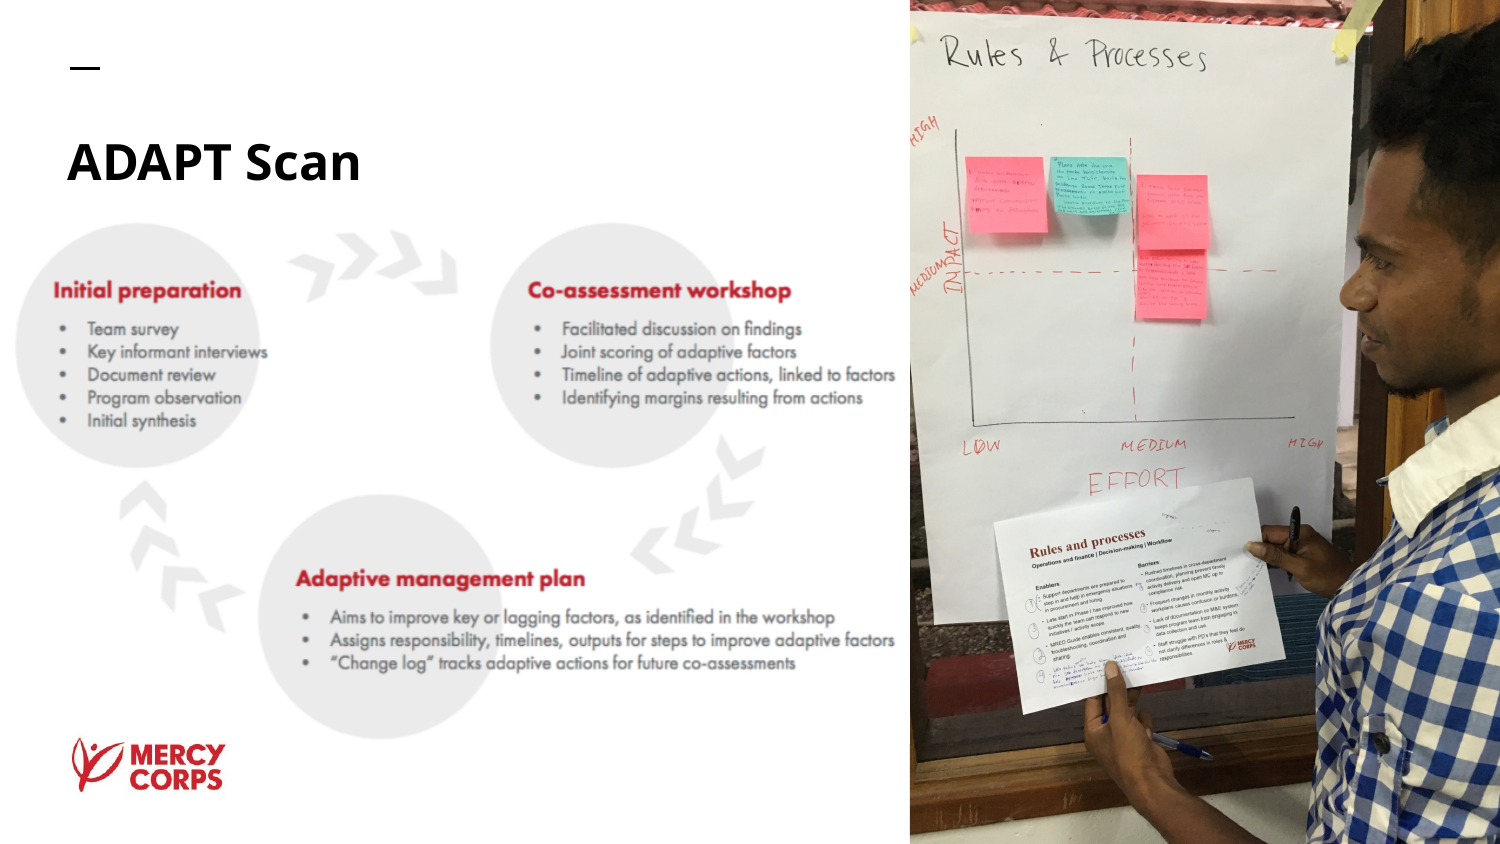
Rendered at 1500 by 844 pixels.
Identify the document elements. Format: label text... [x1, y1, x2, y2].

title ADAPT Scan [52, 81, 514, 200]
picture [0, 0, 1500, 844]
